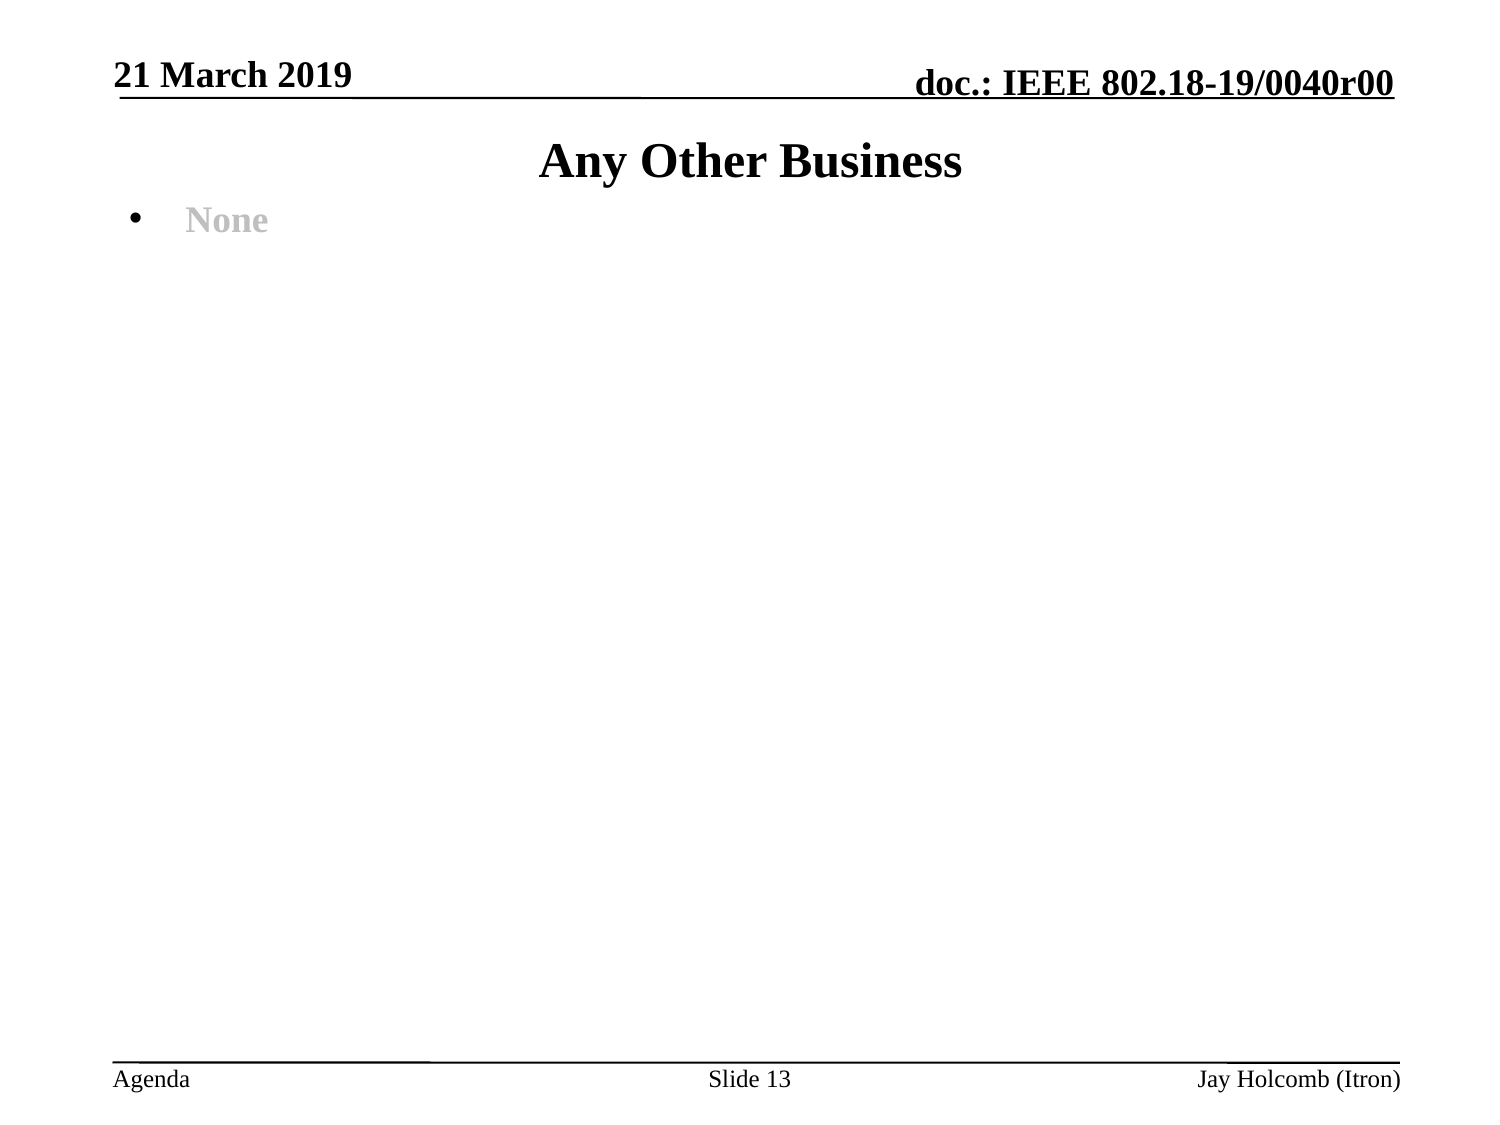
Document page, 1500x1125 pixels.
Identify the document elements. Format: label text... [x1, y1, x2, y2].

list None [113, 187, 1476, 863]
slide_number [113, 62, 463, 96]
footer Jay Holcomb (Itron) [878, 1061, 1402, 1093]
title Any Other Business [113, 101, 1389, 187]
slide_number Slide 13 [699, 1061, 800, 1123]
